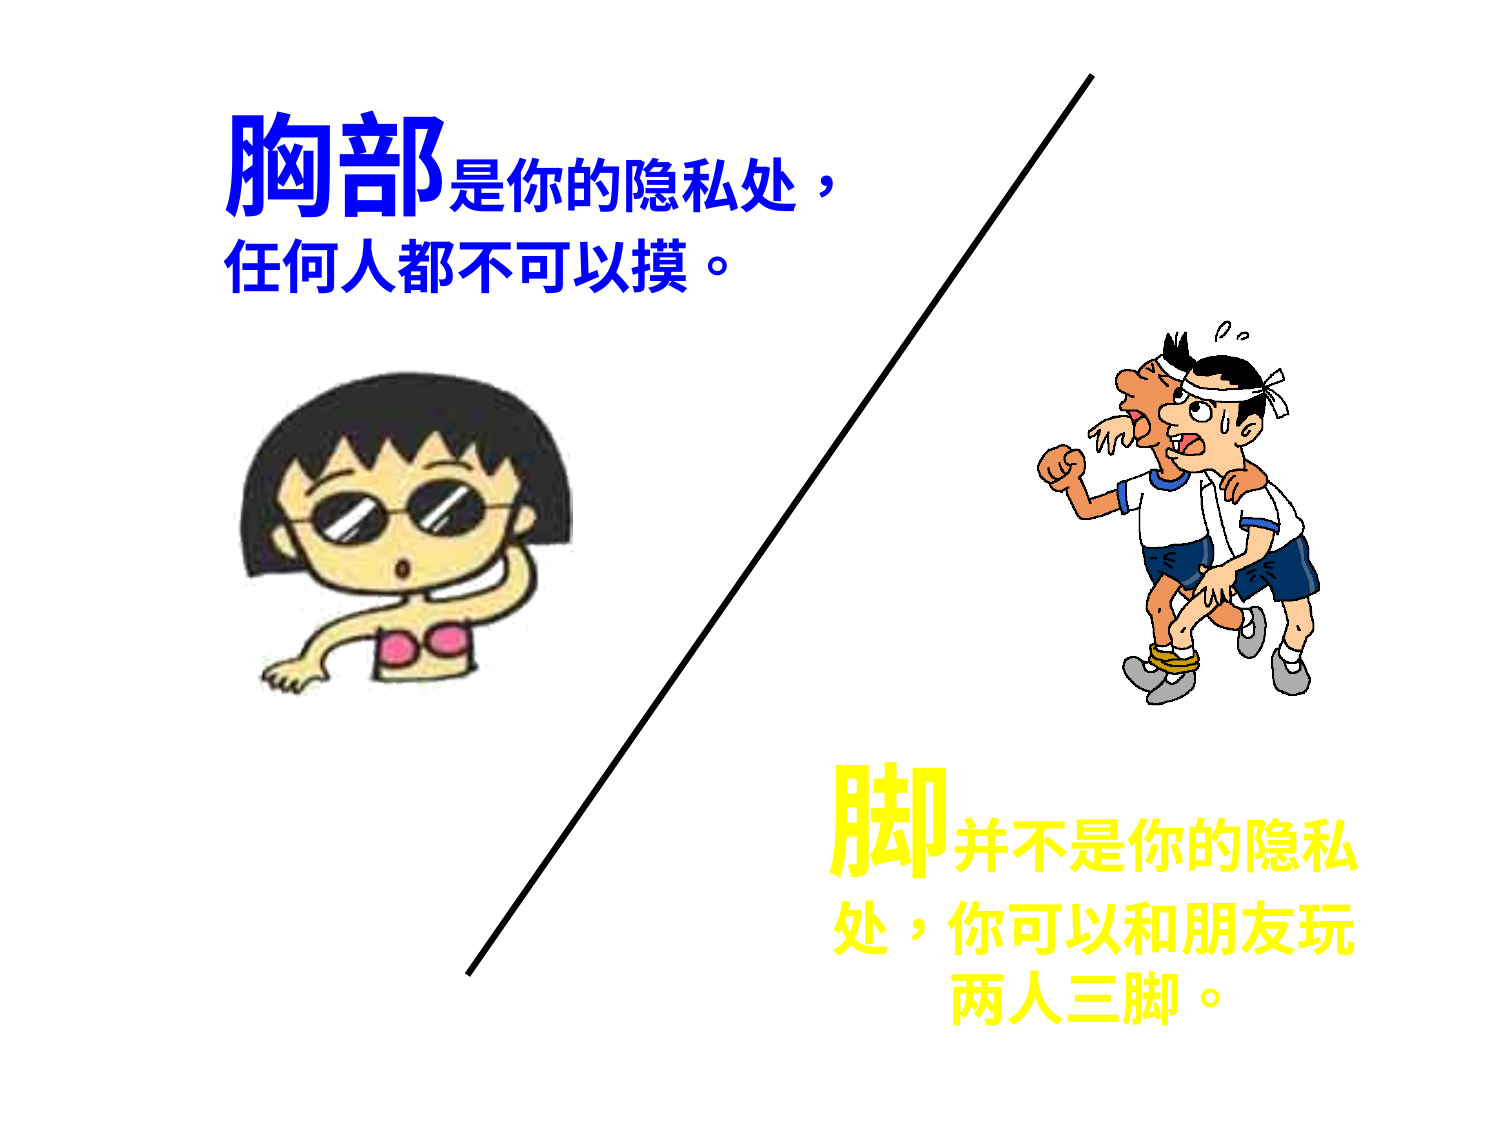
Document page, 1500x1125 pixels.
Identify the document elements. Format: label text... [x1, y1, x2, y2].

text_box 胸部是你的隐私处，任何人都不可以摸。 [208, 87, 880, 308]
picture [223, 365, 574, 717]
title 脚并不是你的隐私处，你可以和朋友玩两人三脚。 [787, 737, 1401, 1038]
picture [1023, 312, 1351, 726]
